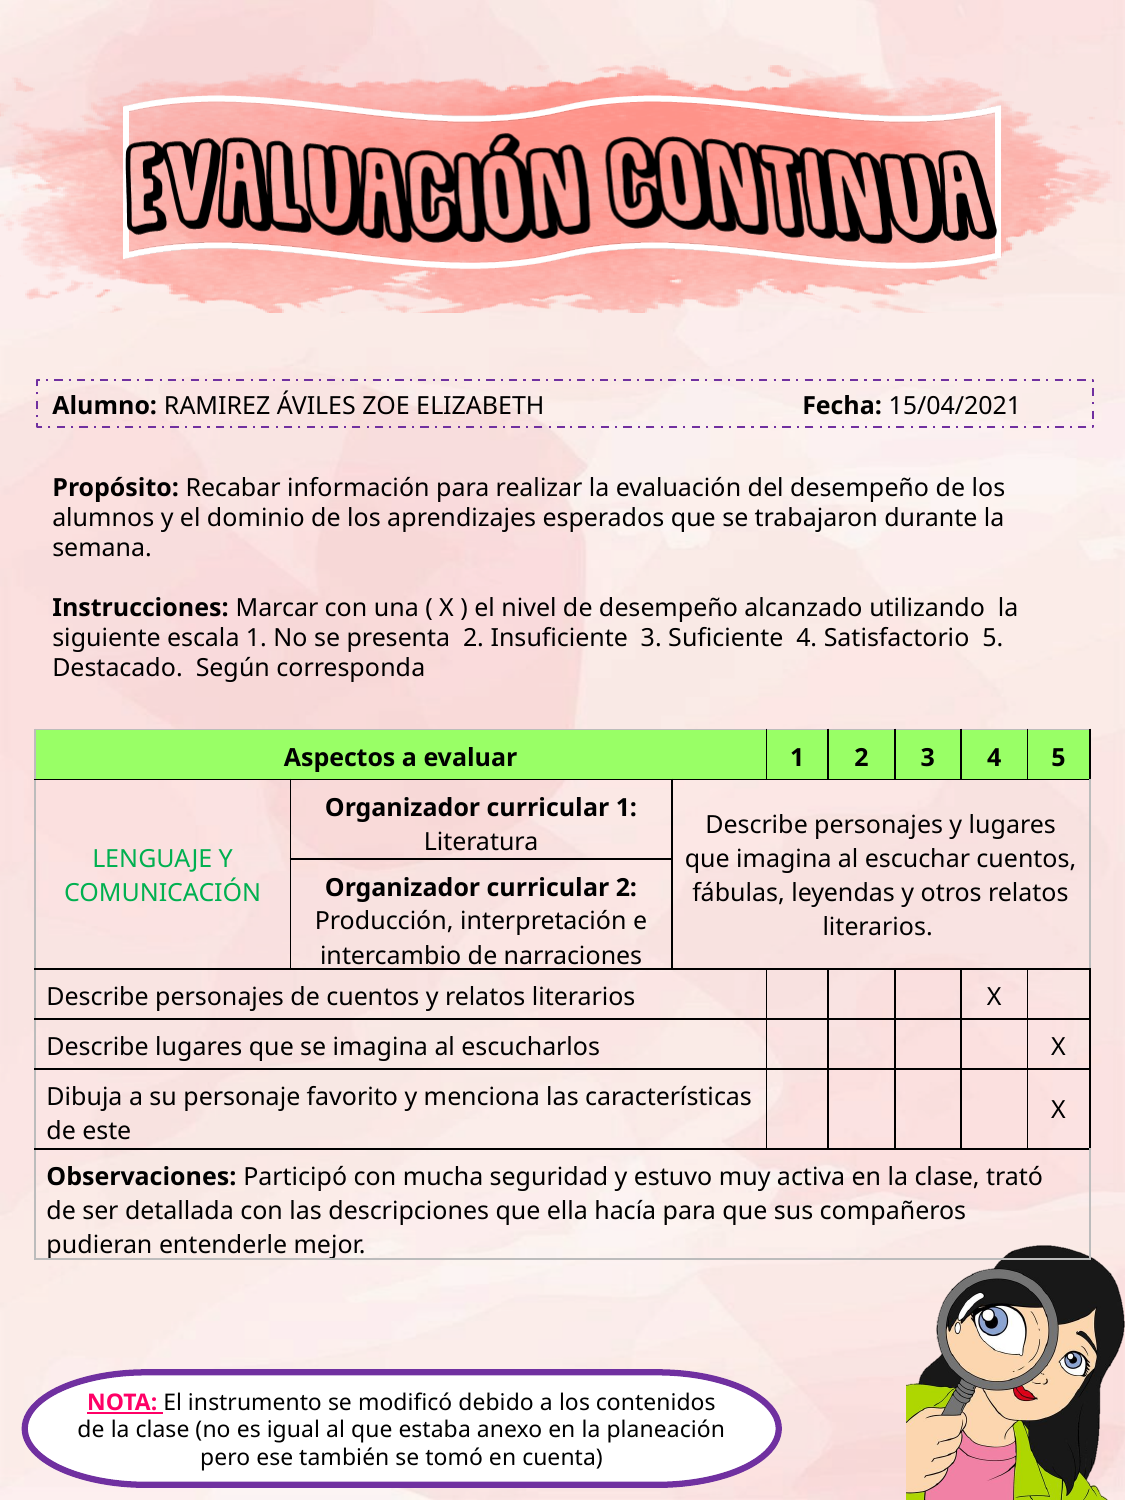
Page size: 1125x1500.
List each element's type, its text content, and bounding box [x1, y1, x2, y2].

table_cell [767, 1070, 827, 1148]
table_header 3 [896, 730, 960, 779]
table_cell [962, 1020, 1027, 1068]
table_cell [1028, 970, 1089, 1018]
table_cell [829, 1070, 894, 1148]
text_box NOTA: El instrumento se modificó debido a los contenidos de la clase (no es igual al que estaba anexo en la planeación pero ese también se tomó en cuenta) [23, 1371, 780, 1486]
table_cell [829, 970, 894, 1018]
table_cell Describe personajes de cuentos y relatos literarios [36, 970, 766, 1018]
table_cell [767, 1020, 827, 1068]
text_box Alumno: RAMIREZ ÁVILES ZOE ELIZABETH Fecha: 15/04/2021 [37, 380, 1093, 428]
table_header 1 [767, 730, 827, 779]
table_cell [767, 970, 827, 1018]
table_header 4 [962, 730, 1027, 779]
picture [906, 1244, 1125, 1500]
table_cell Observaciones: Participó con mucha seguridad y estuvo muy activa en la clase, trató de ser detallada con las descripciones que ella hacía para que sus compañeros pudieran entenderle mejor. [36, 1150, 1089, 1258]
text_box Propósito: Recabar información para realizar la evaluación del desempeño de los alumnos y el dominio de los aprendizajes esperados que se trabajaron durante la semana. Instrucciones: Marcar con una ( X ) el nivel de desempeño alcanzado utilizando la siguiente escala 1. No se presenta 2. Insuficiente 3. Suficiente 4. Satisfactorio 5. Destacado. Según corresponda [37, 464, 1093, 689]
table_header Aspectos a evaluar [36, 730, 766, 779]
picture [0, 65, 1125, 313]
table_cell [896, 1070, 960, 1148]
table_cell [962, 1070, 1027, 1148]
table_cell X [1028, 1020, 1089, 1068]
table_cell [829, 1020, 894, 1068]
table_cell Organizador curricular 1: Literatura [291, 780, 671, 858]
table_cell X [1028, 1070, 1089, 1148]
table_cell LENGUAJE Y COMUNICACIÓN [36, 780, 290, 968]
table_cell Organizador curricular 2: Producción, interpretación e intercambio de narraciones [291, 860, 671, 968]
table_cell [896, 970, 960, 1018]
table_cell X [962, 970, 1027, 1018]
table_cell Dibuja a su personaje favorito y menciona las características de este [36, 1070, 766, 1148]
table_cell Describe personajes y lugares que imagina al escuchar cuentos, fábulas, leyendas y otros relatos literarios. [673, 780, 1089, 968]
table_cell Describe lugares que se imagina al escucharlos [36, 1020, 766, 1068]
table_header 5 [1028, 730, 1089, 779]
table_header 2 [829, 730, 894, 779]
table_cell [896, 1020, 960, 1068]
